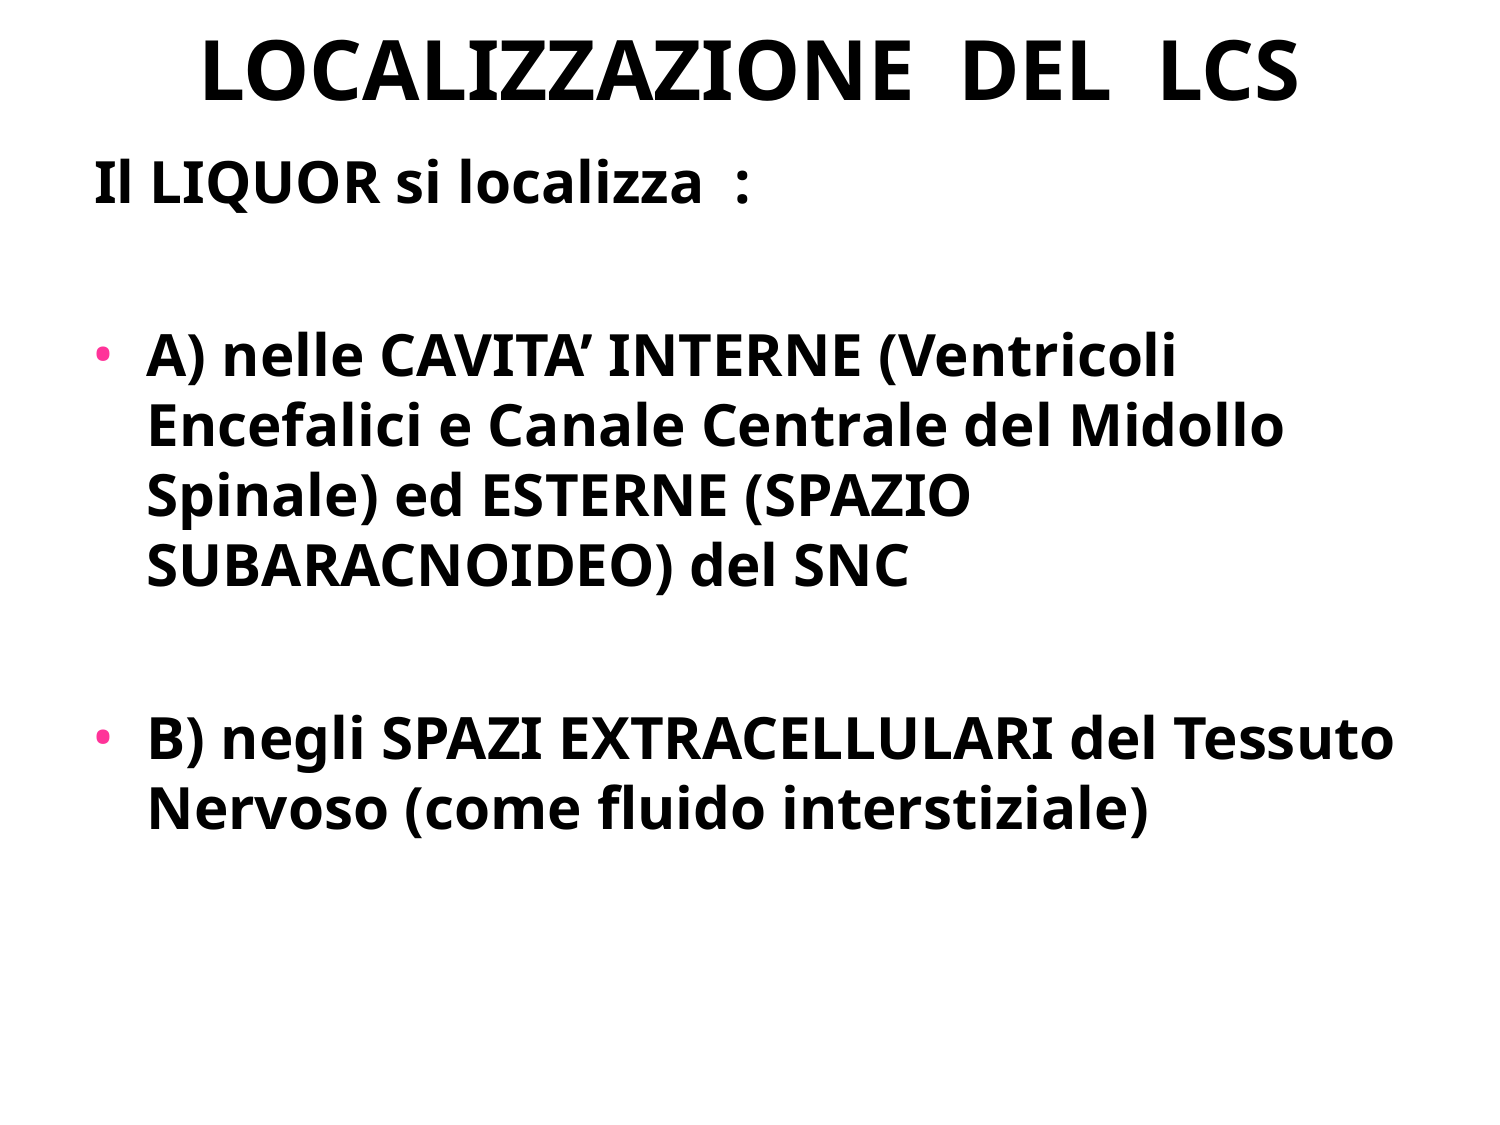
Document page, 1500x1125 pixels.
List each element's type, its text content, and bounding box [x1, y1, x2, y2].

title LOCALIZZAZIONE DEL LCS [112, 0, 1388, 138]
list Il LIQUOR si localizza : A) nelle CAVITA’ INTERNE (Ventricoli Encefalici e Canale Centrale del Midollo Spinale) ed ESTERNE (SPAZIO SUBARACNOIDEO) del SNC B) negli SPAZI EXTRACELLULARI del Tessuto Nervoso (come fluido interstiziale) [76, 137, 1424, 1083]
